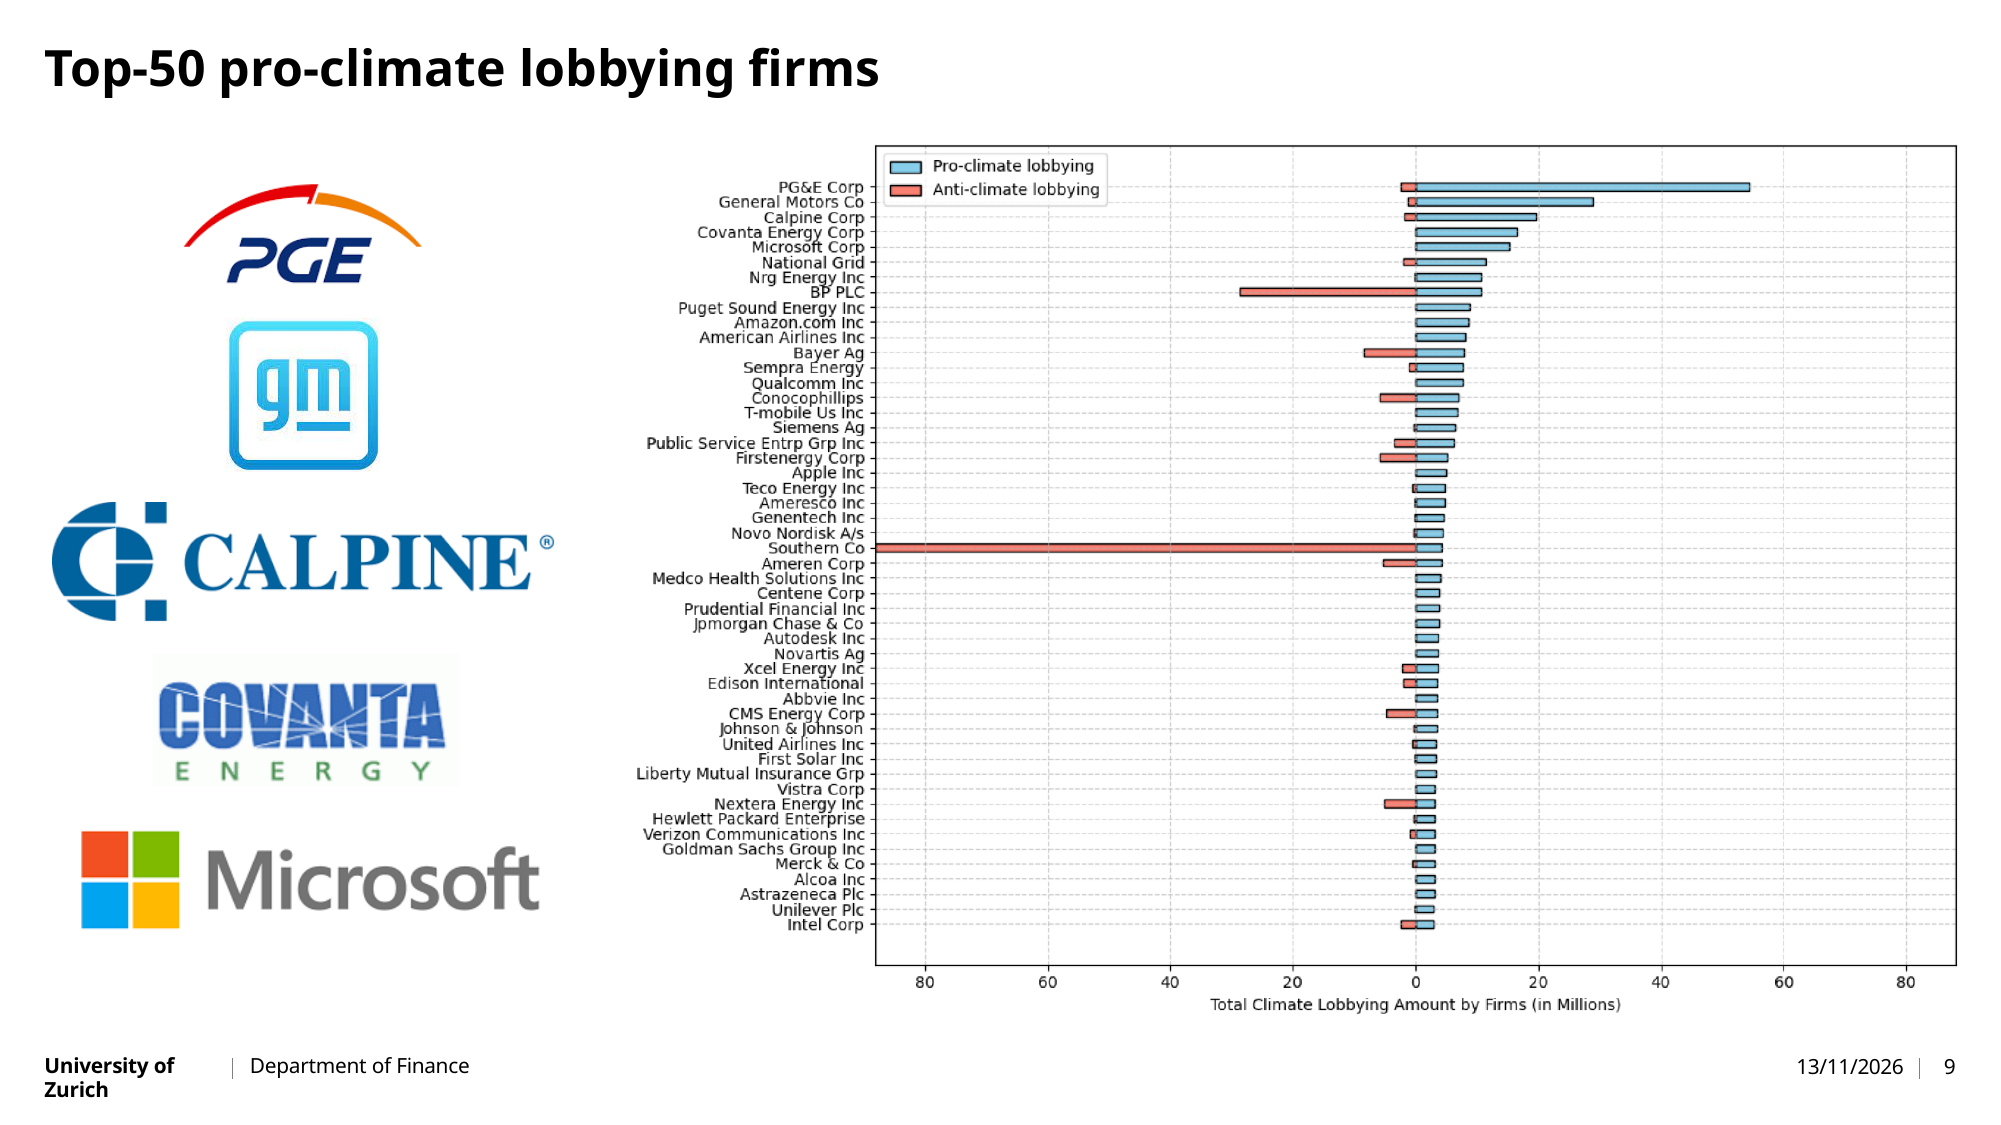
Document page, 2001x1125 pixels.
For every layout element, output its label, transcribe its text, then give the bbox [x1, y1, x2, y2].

picture [52, 140, 555, 630]
picture [64, 654, 556, 970]
picture [628, 142, 1983, 1033]
title Top-50 pro-climate lobbying firms [44, 40, 1957, 143]
footer Department of Finance [249, 1053, 1550, 1078]
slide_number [1708, 1053, 1904, 1078]
slide_number 9 [1921, 1053, 1956, 1078]
